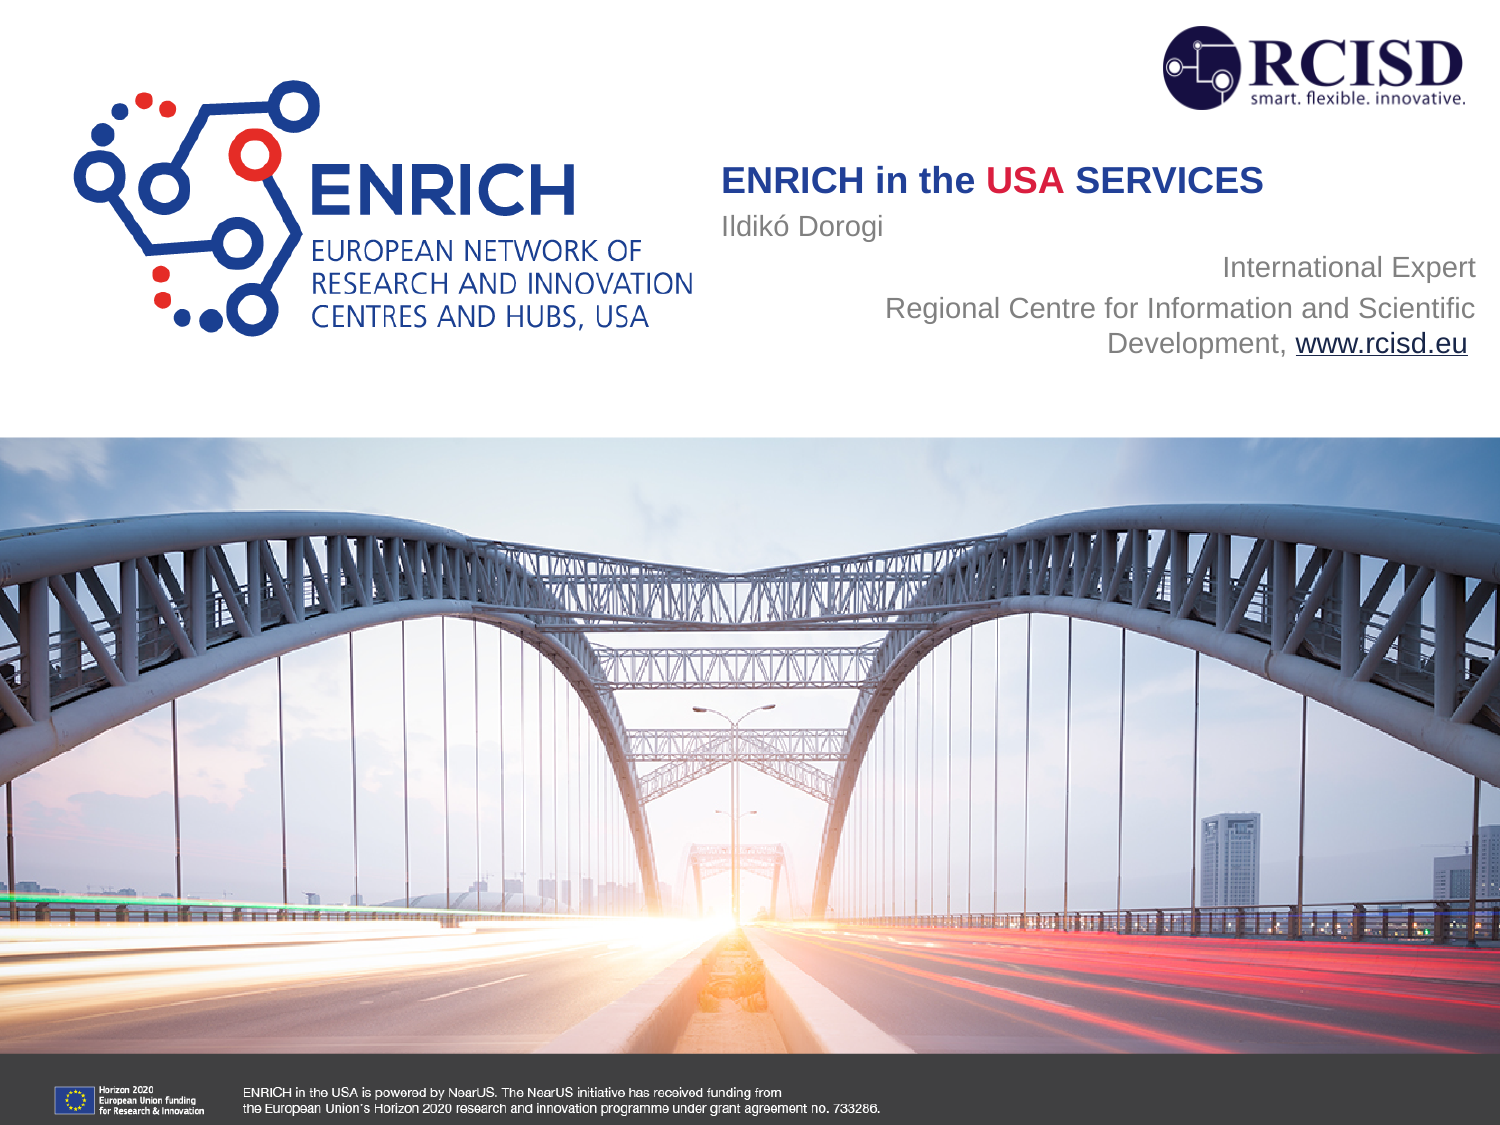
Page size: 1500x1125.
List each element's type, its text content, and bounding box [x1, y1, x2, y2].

text_box ENRICH in the USA SERVICES Ildikó Dorogi International Expert Regional Centre for Information and Scientific Development, www.rcisd.eu [706, 148, 1492, 255]
picture [0, 0, 1500, 1125]
